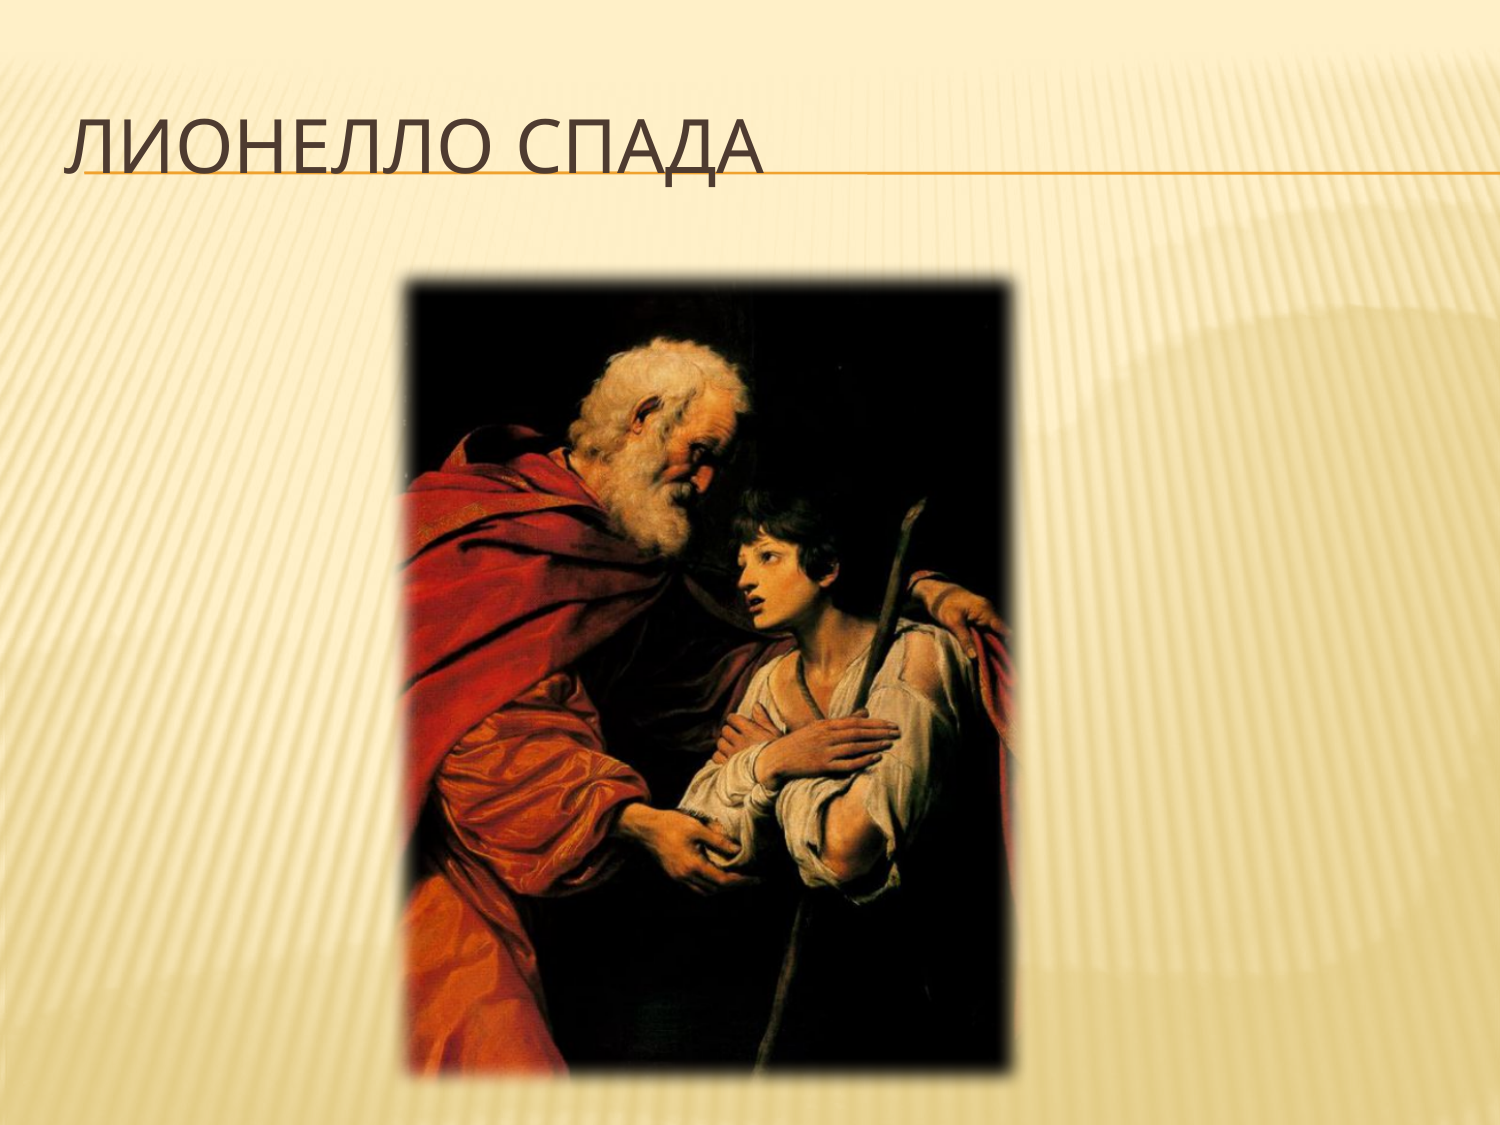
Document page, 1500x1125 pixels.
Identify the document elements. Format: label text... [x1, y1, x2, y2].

picture [387, 262, 1030, 1093]
title Лионелло Спада [50, 75, 1475, 213]
